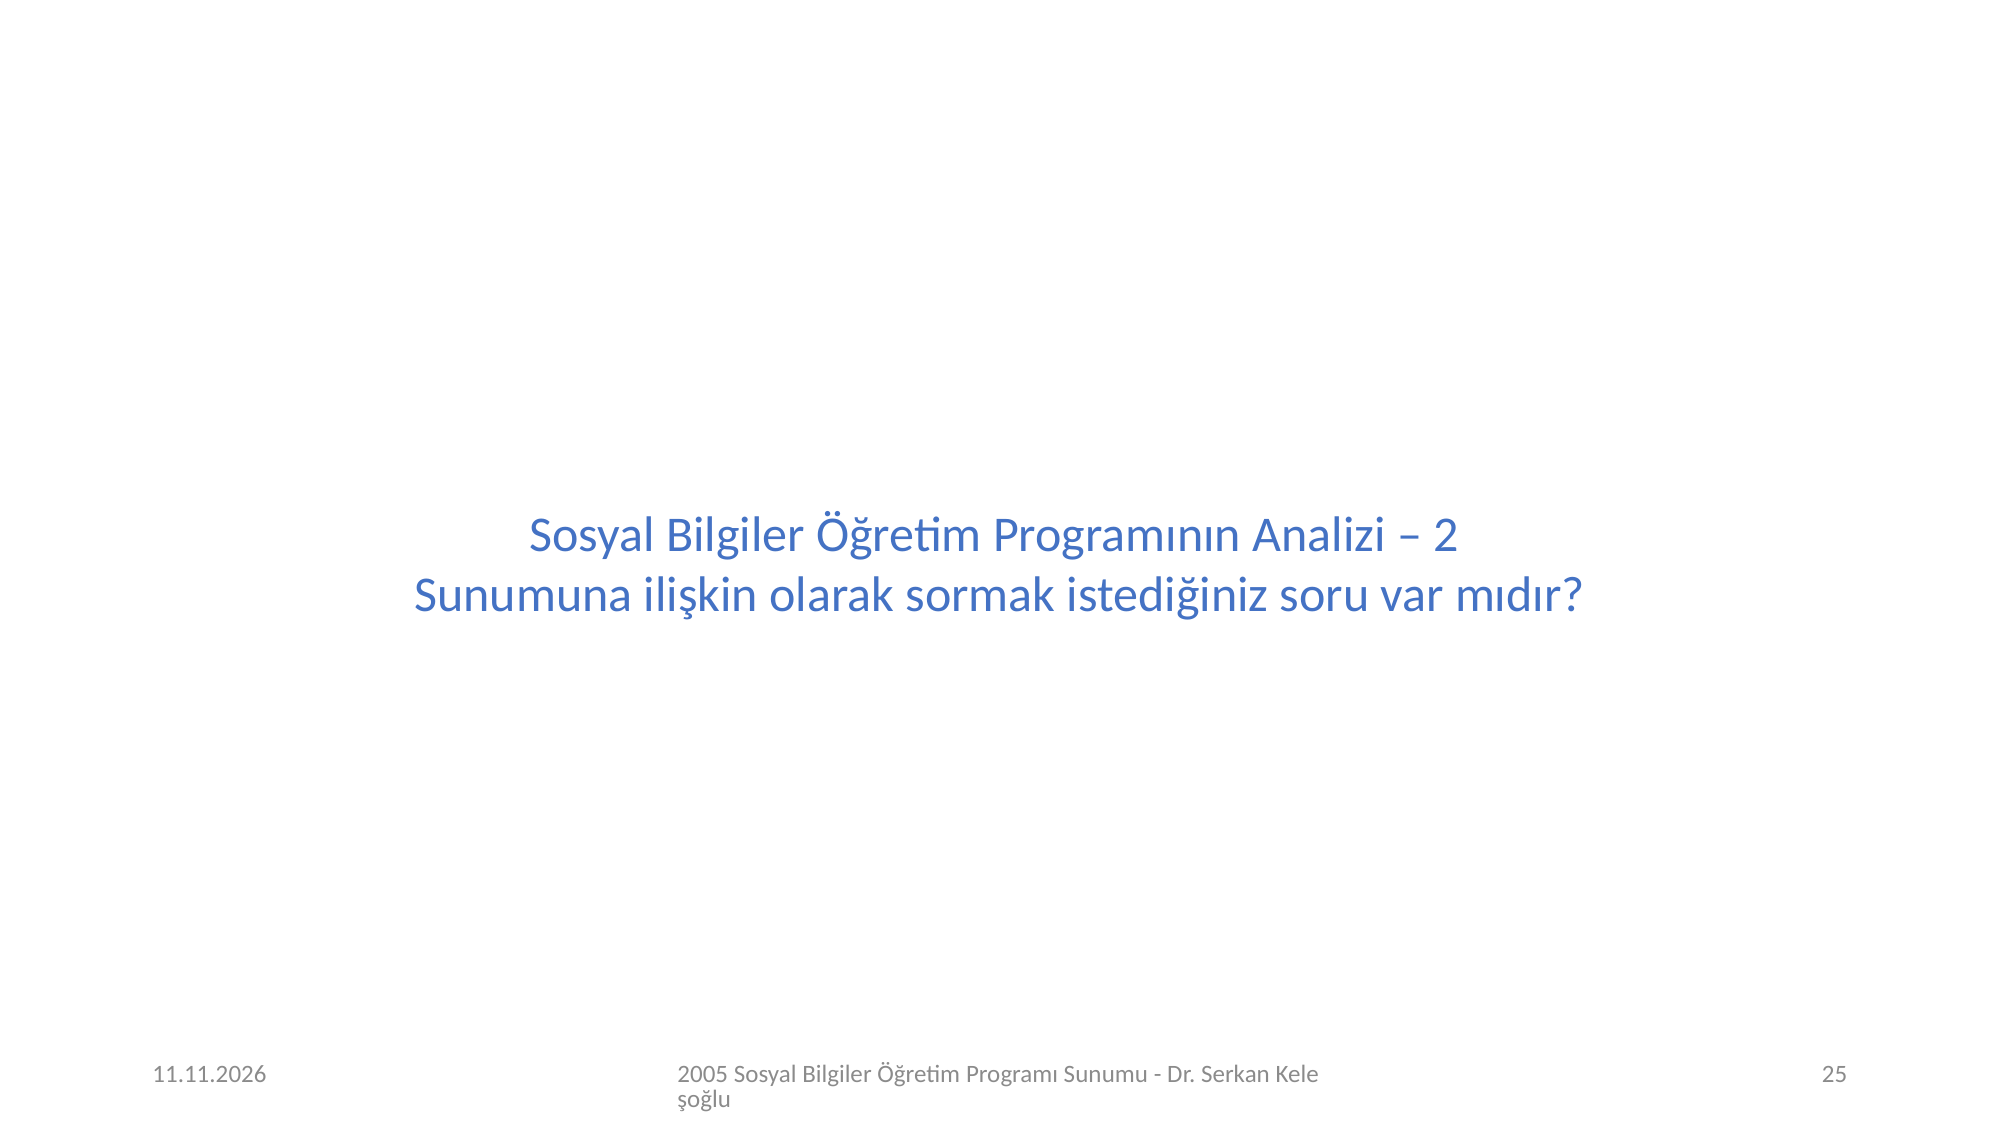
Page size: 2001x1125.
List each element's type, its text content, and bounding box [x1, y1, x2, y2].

slide_number 25 [1412, 1042, 1863, 1103]
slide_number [137, 1042, 588, 1103]
footer 2005 Sosyal Bilgiler Öğretim Programı Sunumu - Dr. Serkan Keleşoğlu [662, 1042, 1338, 1103]
text_box Sosyal Bilgiler Öğretim Programının Analizi – 2 Sunumuna ilişkin olarak sormak istediğiniz soru var mıdır? [137, 494, 1863, 630]
